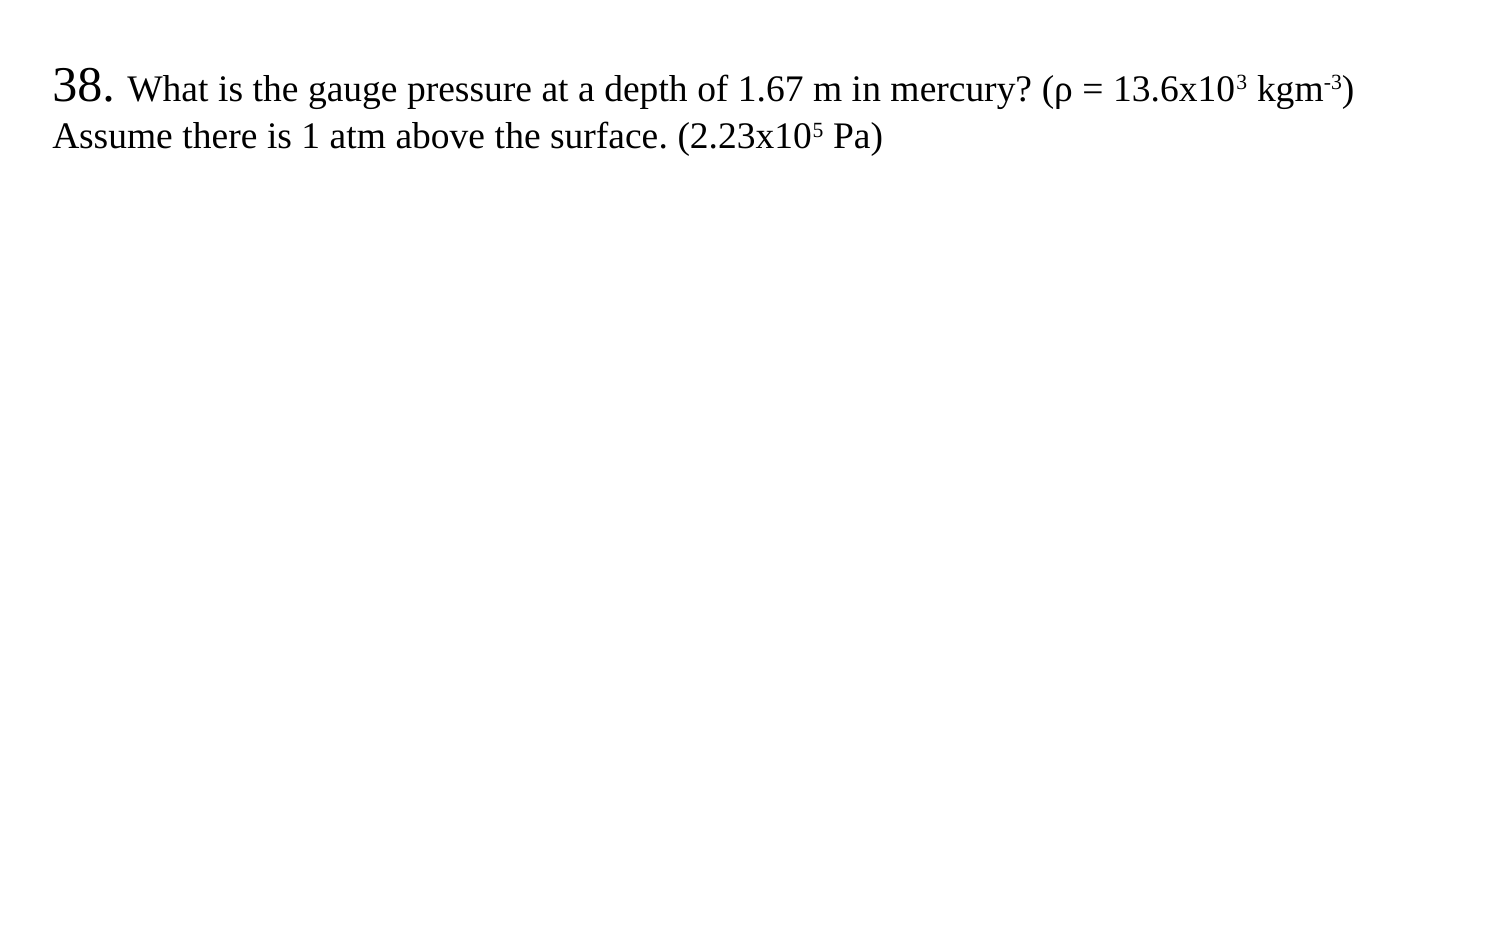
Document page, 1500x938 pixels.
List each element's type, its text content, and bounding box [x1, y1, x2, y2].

text_box 38. What is the gauge pressure at a depth of 1.67 m in mercury? (ρ = 13.6x103 kgm-3) Assume there is 1 atm above the surface. (2.23x105 Pa) [37, 43, 1463, 224]
